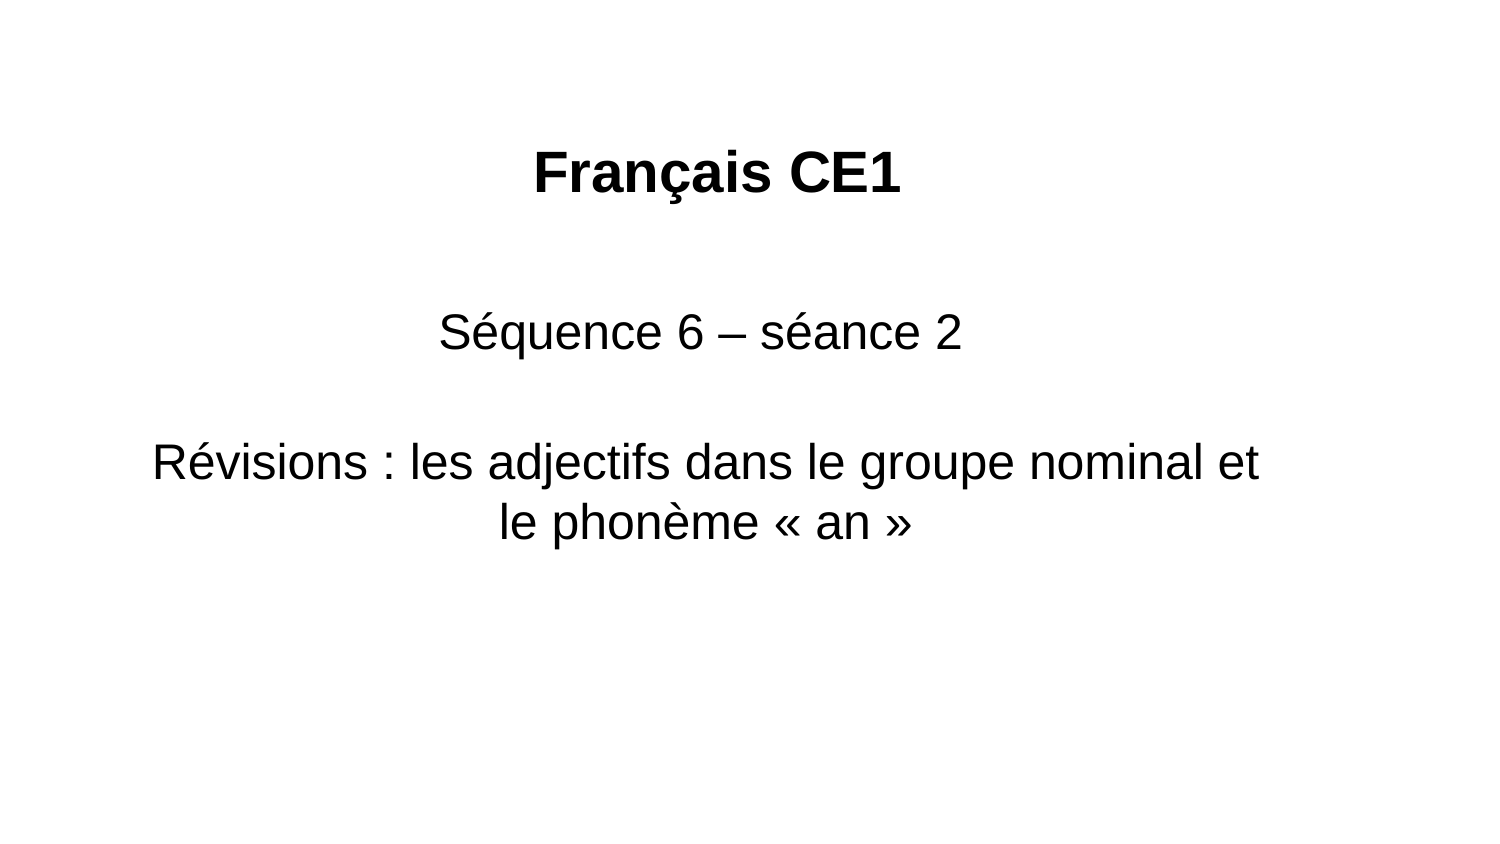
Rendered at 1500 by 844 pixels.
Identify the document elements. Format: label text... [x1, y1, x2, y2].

text_box Révisions : les adjectifs dans le groupe nominal et le phonème « an » [112, 421, 1300, 557]
text_box Français CE1 [239, 126, 1197, 212]
text_box Séquence 6 – séance 2 [389, 291, 1040, 367]
